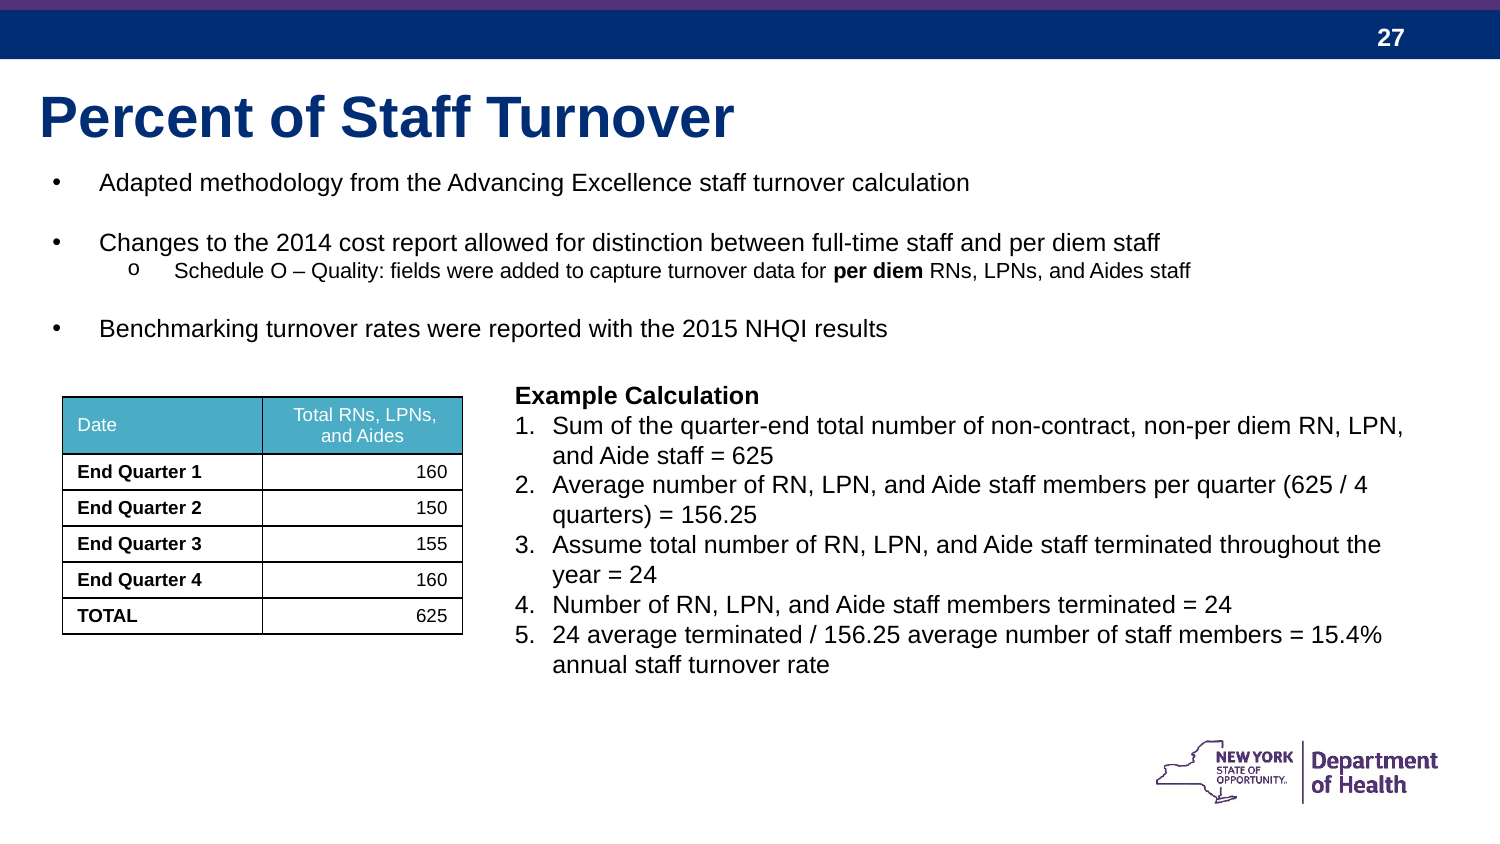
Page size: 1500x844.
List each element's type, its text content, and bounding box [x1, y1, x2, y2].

text_box Example Calculation Sum of the quarter-end total number of non-contract, non-per diem RN, LPN, and Aide staff = 625 Average number of RN, LPN, and Aide staff members per quarter (625 / 4 quarters) = 156.25 Assume total number of RN, LPN, and Aide staff terminated throughout the year = 24 Number of RN, LPN, and Aide staff members terminated = 24 24 average terminated / 156.25 average number of staff members = 15.4% annual staff turnover rate [498, 370, 1440, 710]
table_cell 150 [263, 491, 462, 525]
table_cell TOTAL [63, 599, 262, 633]
text_box Percent of Staff Turnover [24, 71, 1200, 160]
table_header Date [63, 398, 262, 453]
table_cell End Quarter 3 [63, 527, 262, 561]
table_cell End Quarter 2 [63, 491, 262, 525]
table_cell 625 [263, 599, 462, 633]
picture [1156, 740, 1438, 804]
table_cell 155 [263, 527, 462, 561]
text_box Adapted methodology from the Advancing Excellence staff turnover calculation Changes to the 2014 cost report allowed for distinction between full-time staff and per diem staff Schedule O – Quality: fields were added to capture turnover data for per diem RNs, LPNs, and Aides staff Benchmarking turnover rates were reported with the 2015 NHQI results [35, 157, 1402, 311]
table_cell 160 [263, 563, 462, 597]
table_cell End Quarter 1 [63, 455, 262, 489]
table_header Total RNs, LPNs, and Aides [263, 398, 462, 453]
table_cell End Quarter 4 [63, 563, 262, 597]
table_cell 160 [263, 455, 462, 489]
